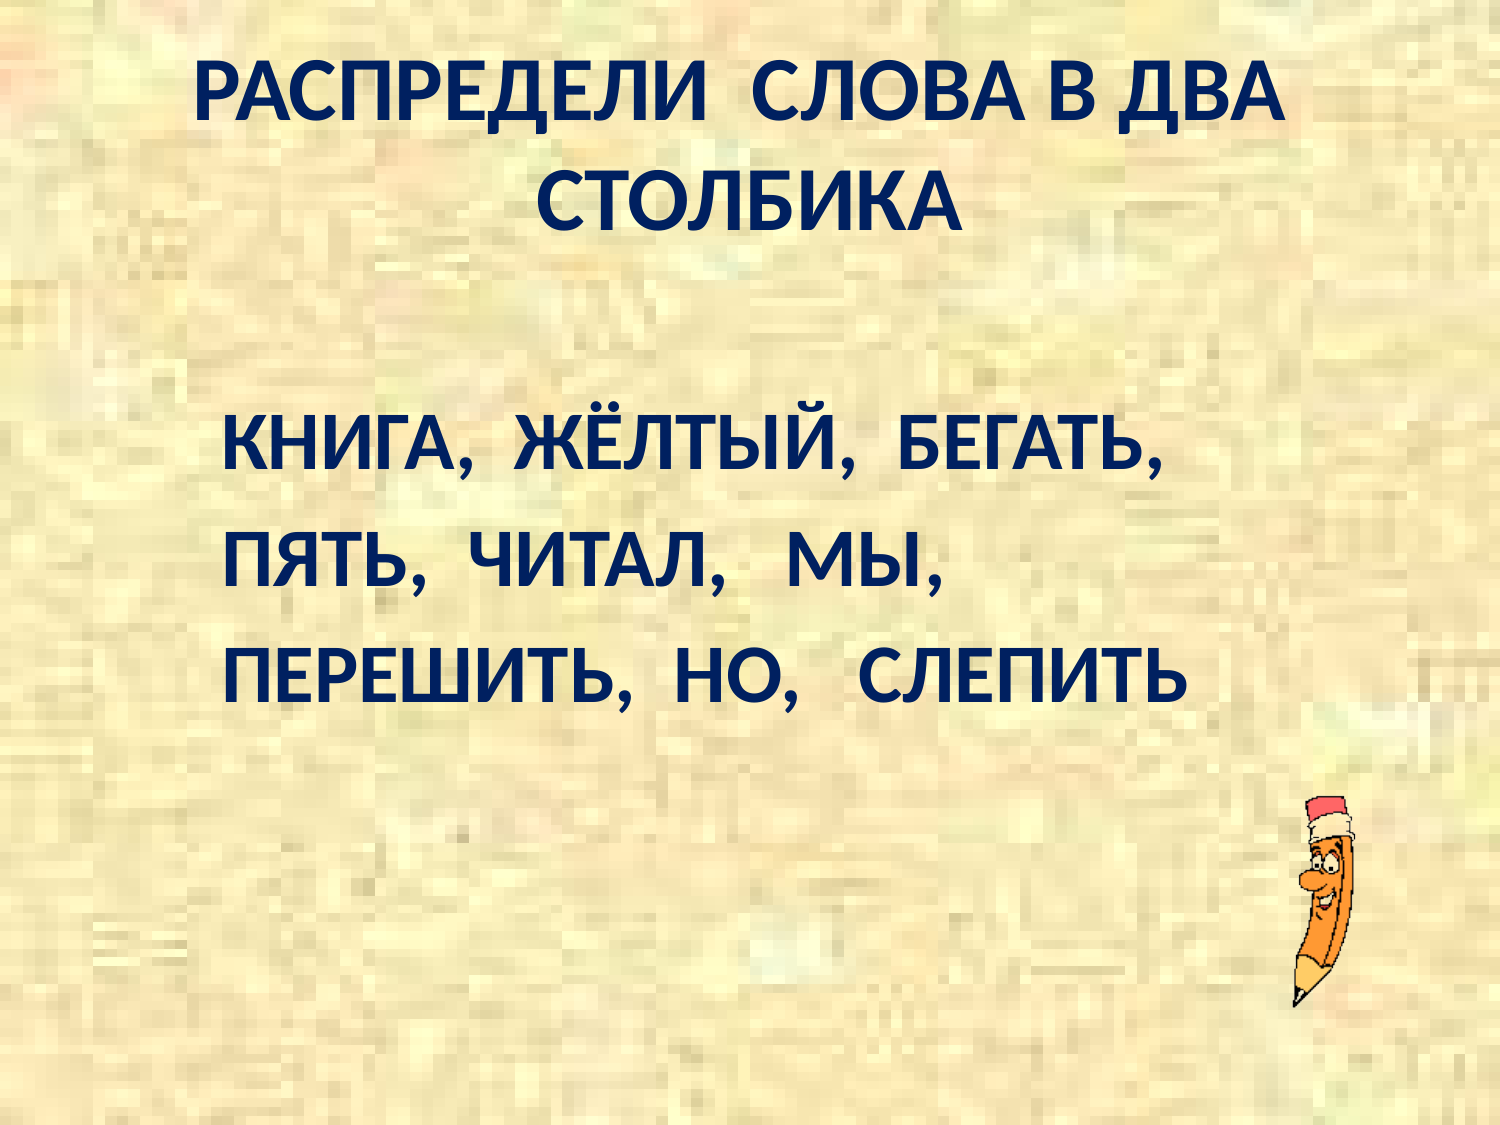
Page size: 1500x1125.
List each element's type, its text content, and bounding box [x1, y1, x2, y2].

picture [0, 0, 1500, 1125]
title РАСПРЕДЕЛИ СЛОВА В ДВА СТОЛБИКА [35, 45, 1465, 233]
list КНИГА, ЖЁЛТЫЙ, БЕГАТЬ, ПЯТЬ, ЧИТАЛ, МЫ, ПЕРЕШИТЬ, НО, СЛЕПИТЬ [75, 262, 1425, 1005]
